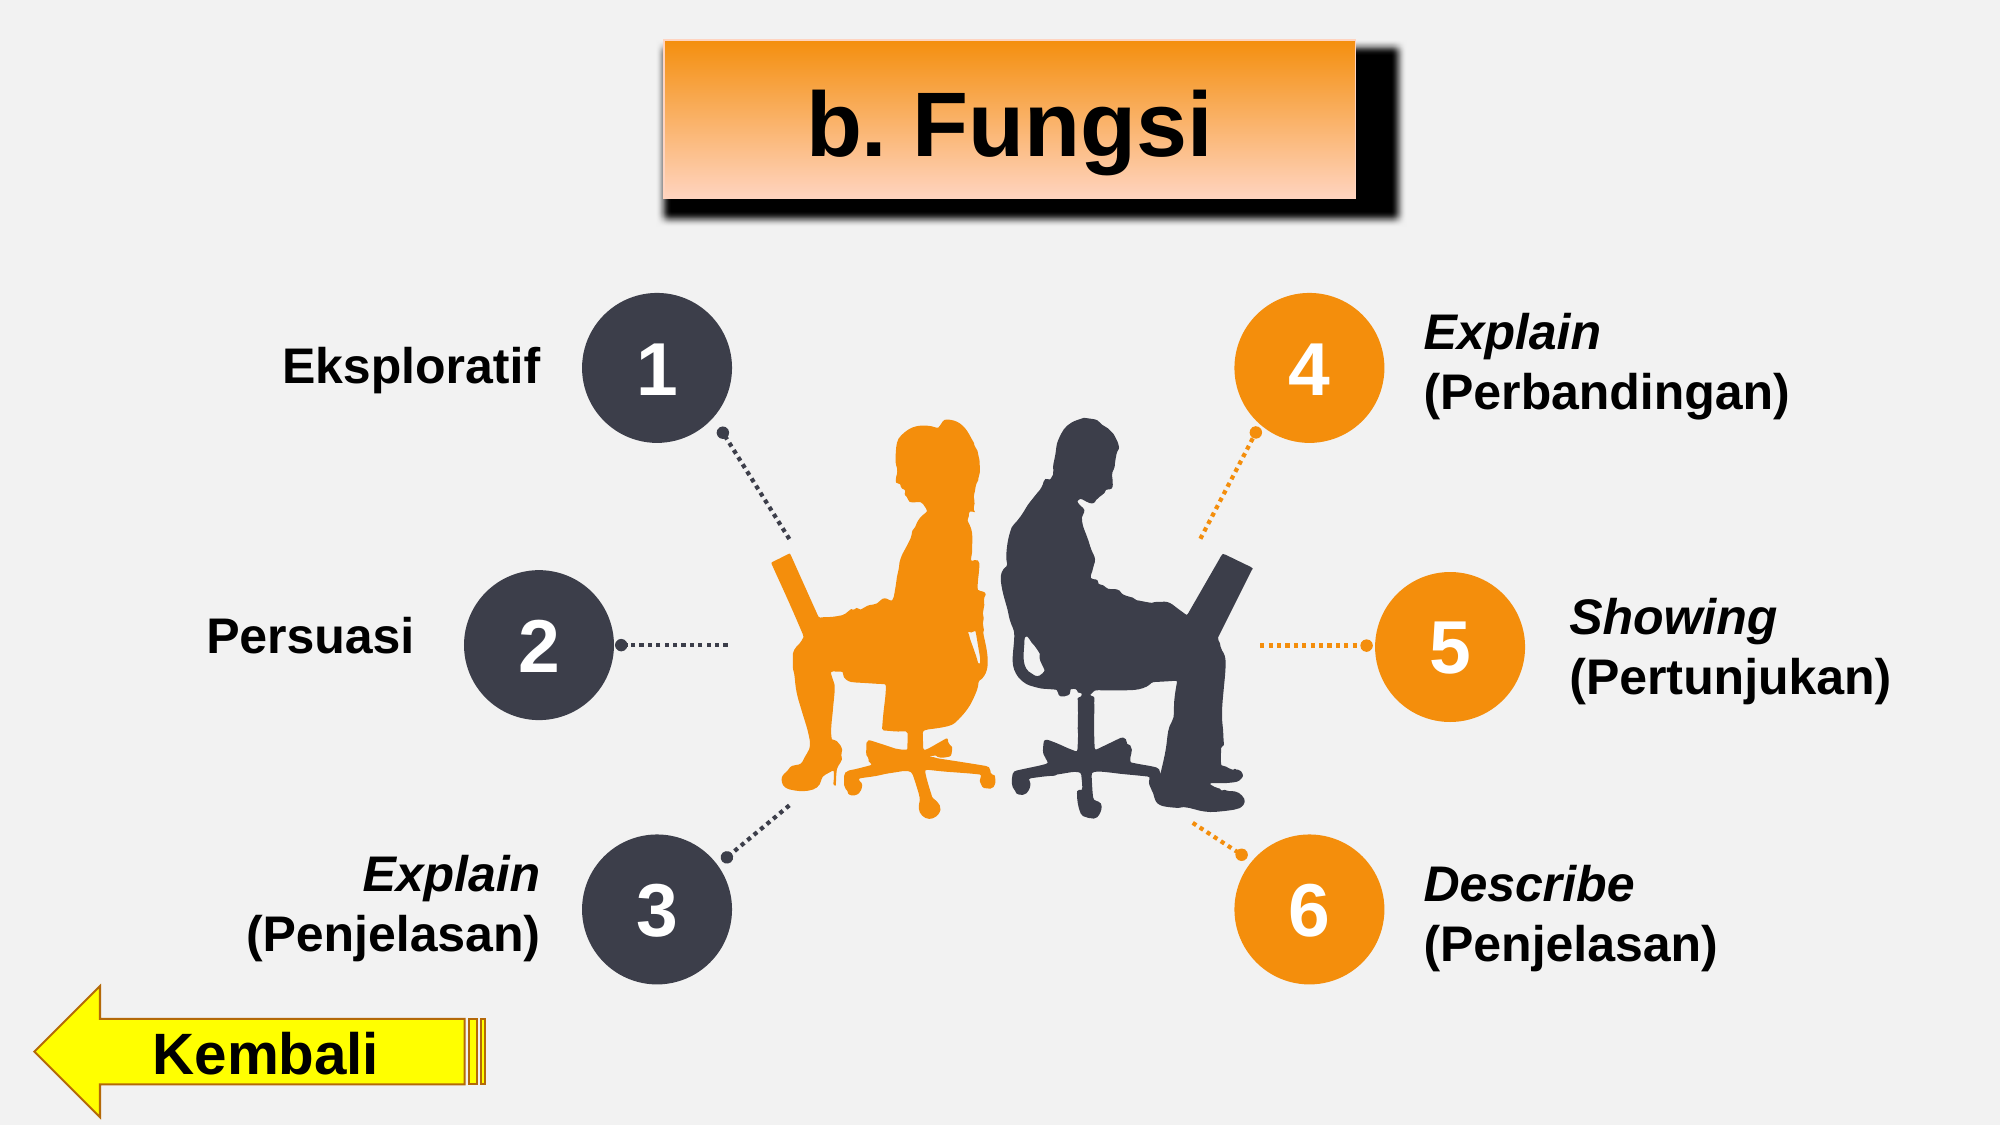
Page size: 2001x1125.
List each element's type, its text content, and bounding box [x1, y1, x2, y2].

text_box Kembali [480, 1018, 486, 1085]
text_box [49, 292, 790, 985]
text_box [1192, 292, 1935, 985]
text_box Kembali [32, 985, 466, 1120]
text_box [790, 417, 1192, 819]
text_box b. Fungsi [663, 39, 1357, 200]
text_box Kembali [468, 1018, 478, 1085]
